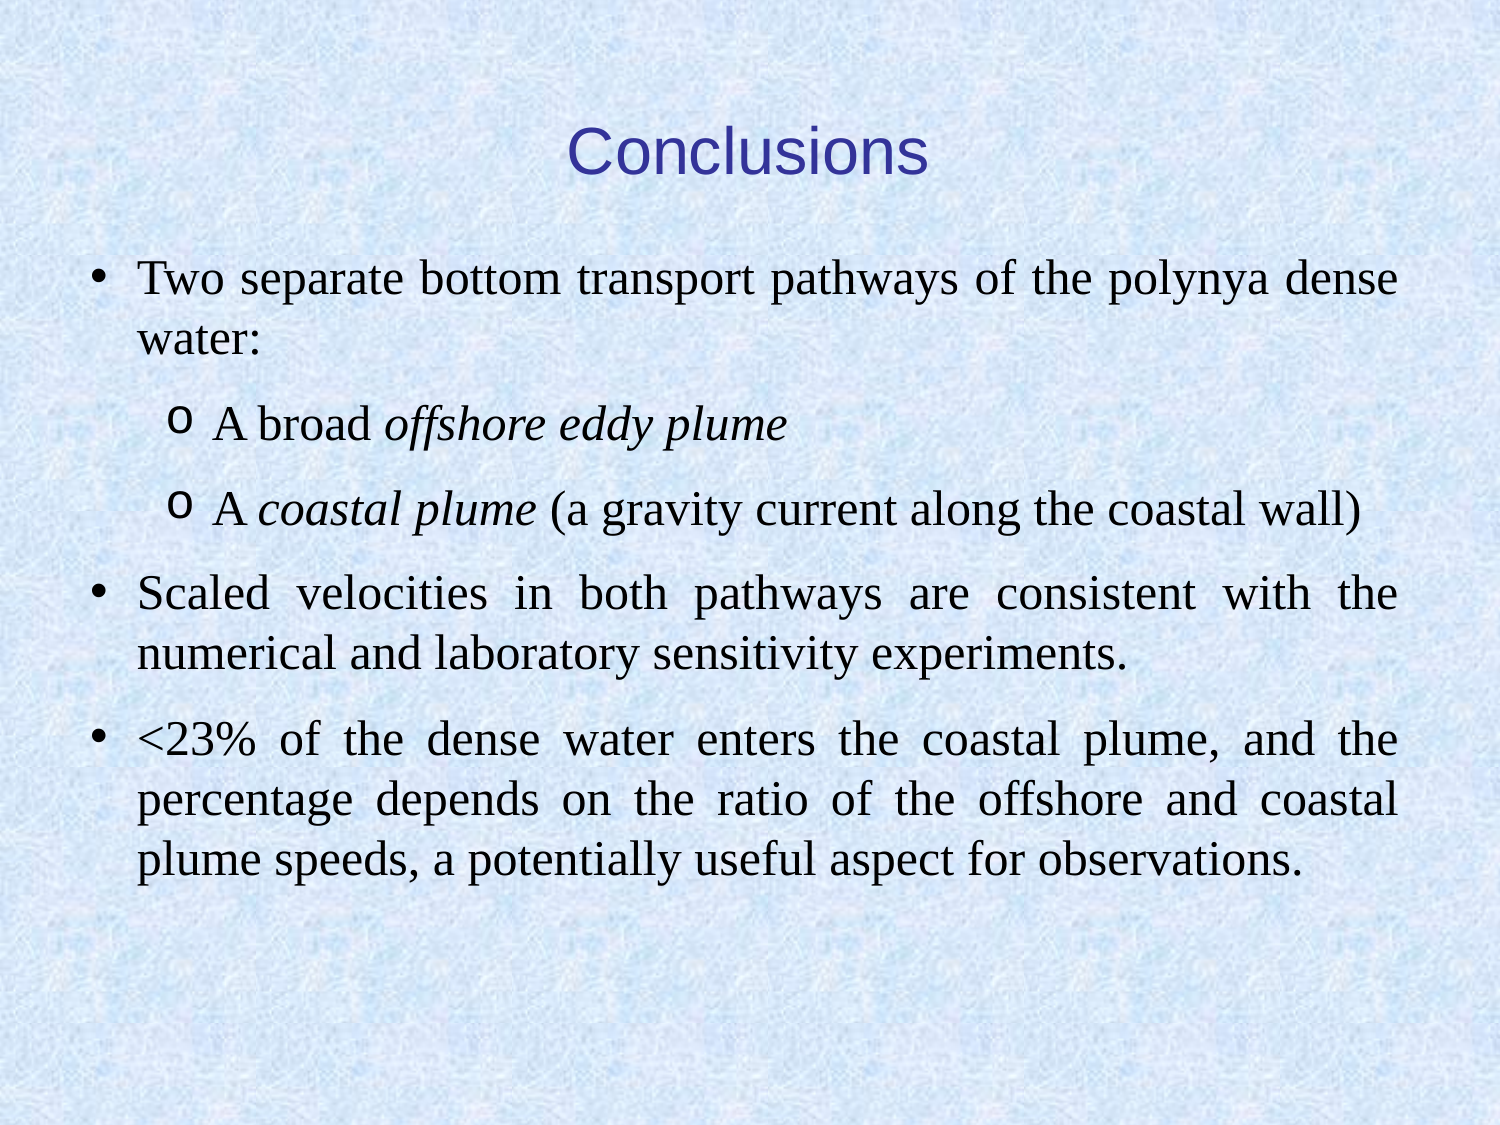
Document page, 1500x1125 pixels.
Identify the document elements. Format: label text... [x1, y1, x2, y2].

picture [0, 0, 1500, 1125]
text_box Conclusions [551, 99, 946, 195]
text_box Two separate bottom transport pathways of the polynya dense water: A broad offshore eddy plume A coastal plume (a gravity current along the coastal wall) Scaled velocities in both pathways are consistent with the numerical and laboratory sensitivity experiments. <23% of the dense water enters the coastal plume, and the percentage depends on the ratio of the offshore and coastal plume speeds, a potentially useful aspect for observations. [74, 237, 1415, 893]
